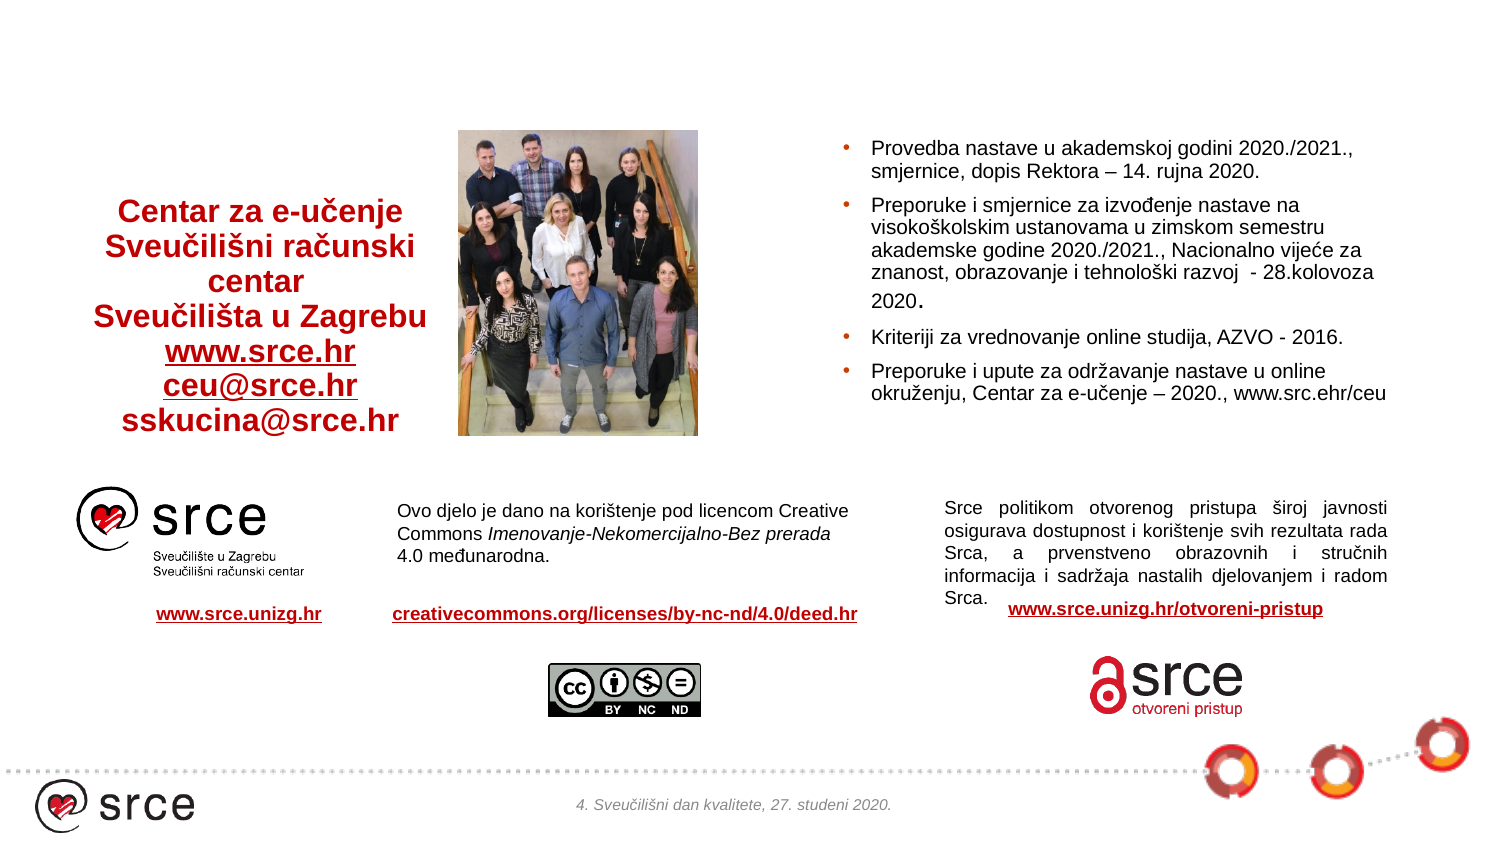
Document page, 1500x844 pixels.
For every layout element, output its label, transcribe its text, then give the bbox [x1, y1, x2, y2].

subtitle Provedba nastave u akademskoj godini 2020./2021., smjernice, dopis Rektora – 14. rujna 2020. Preporuke i smjernice za izvođenje nastave na visokoškolskim ustanovama u zimskom semestru akademske godine 2020./2021., Nacionalno vijeće za znanost, obrazovanje i tehnološki razvoj - 28.kolovoza 2020. Kriteriji za vrednovanje online studija, AZVO - 2016. Preporuke i upute za održavanje nastave u online okruženju, Centar za e-učenje – 2020., www.src.ehr/ceu [827, 130, 1427, 436]
picture [458, 130, 698, 436]
footer 4. Sveučilišni dan kvalitete, 27. studeni 2020. [260, 781, 1209, 826]
picture [76, 486, 304, 576]
title Centar za e-učenje Sveučilišni računski centar Sveučilišta u Zagrebu www.srce.hr ceu@srce.hr sskucina@srce.hr [71, 186, 450, 447]
picture [0, 656, 1487, 833]
